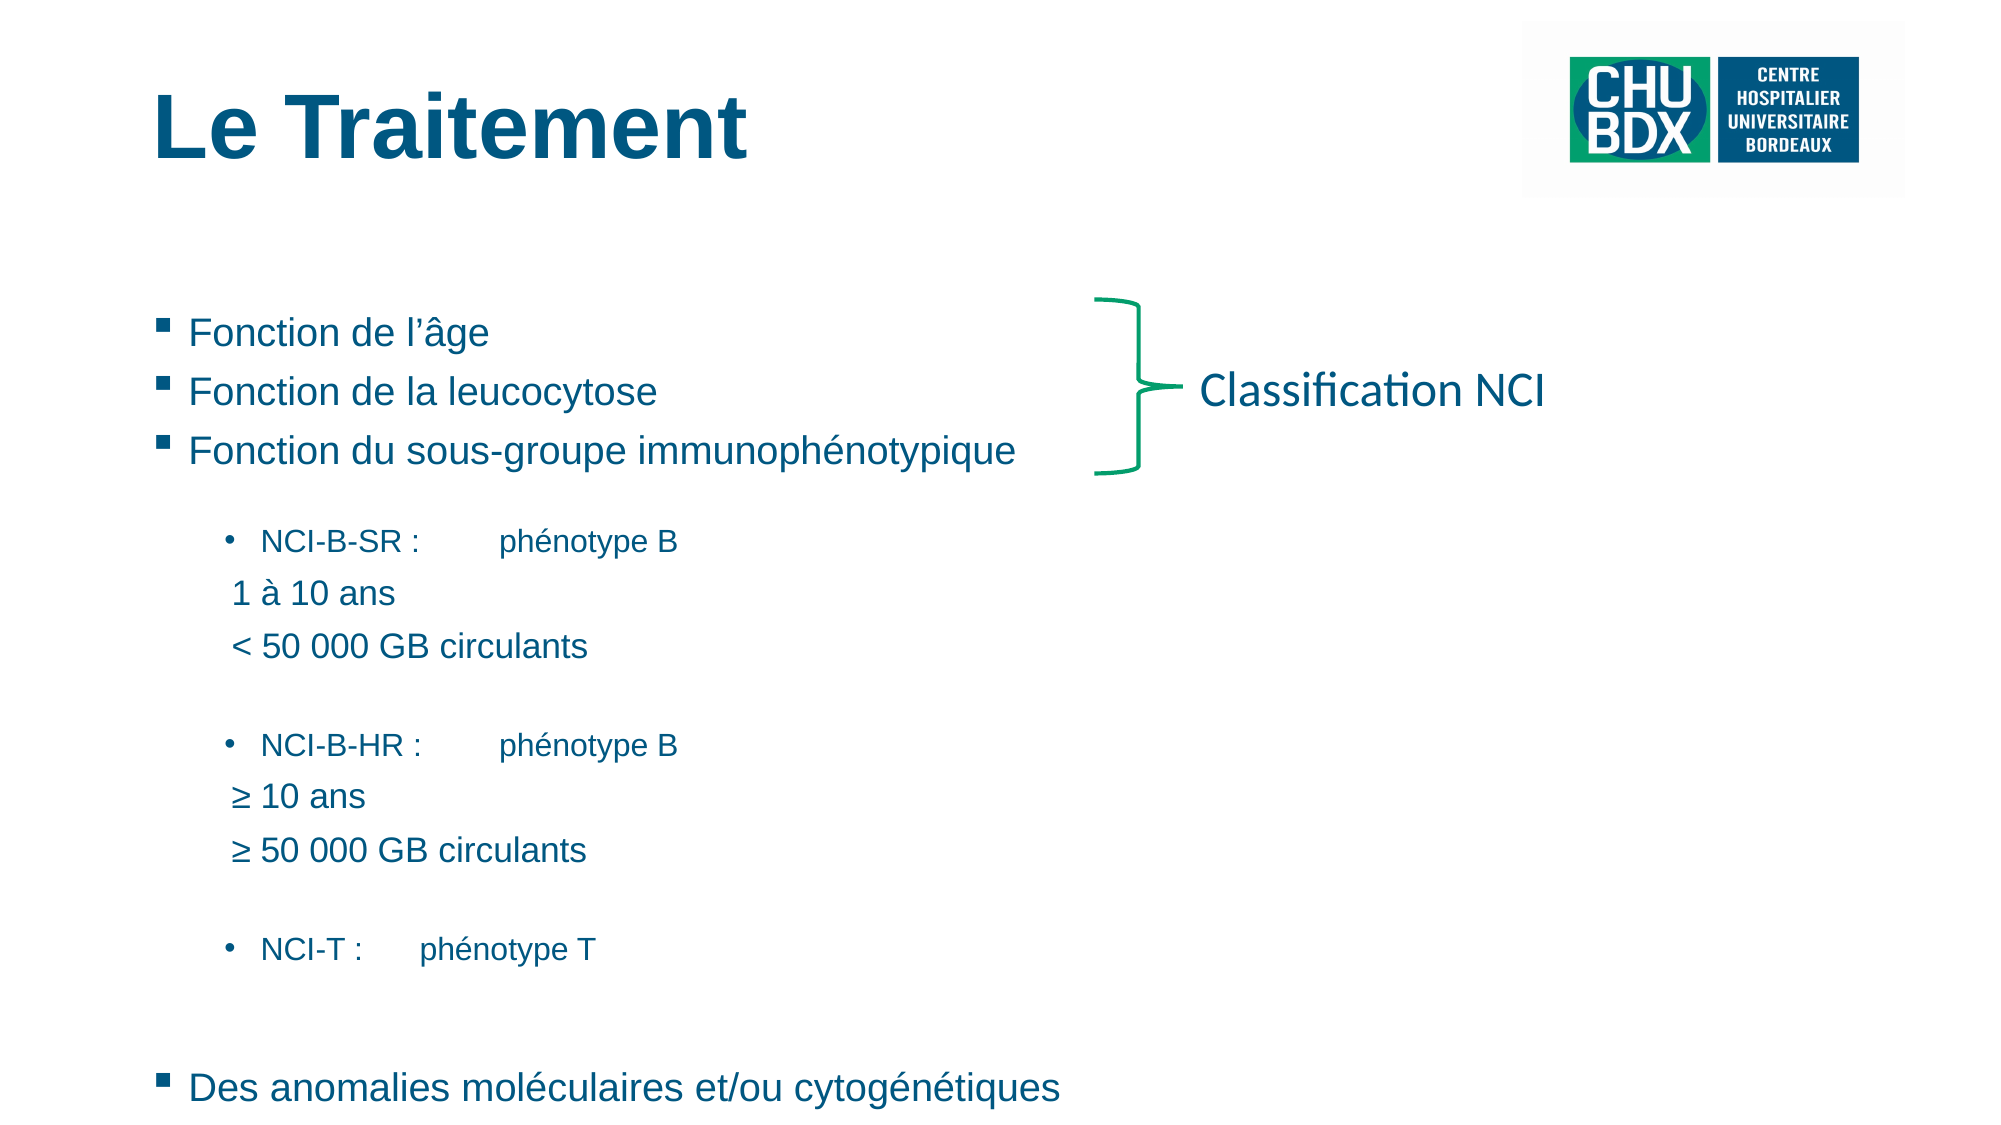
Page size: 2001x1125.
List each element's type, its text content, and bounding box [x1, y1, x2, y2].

picture [1522, 21, 1905, 198]
text_box Classification NCI [1185, 348, 1562, 424]
title Le Traitement [137, 59, 1863, 198]
text_box [1094, 298, 1183, 474]
list Fonction de l’âge Fonction de la leucocytose Fonction du sous-groupe immunophénotypique NCI-B-SR : phénotype B 1 à 10 ans < 50 000 GB circulants NCI-B-HR : phénotype B ≥ 10 ans ≥ 50 000 GB circulants NCI-T : phénotype T Des anomalies moléculaires et/ou cytogénétiques [137, 299, 1863, 1125]
